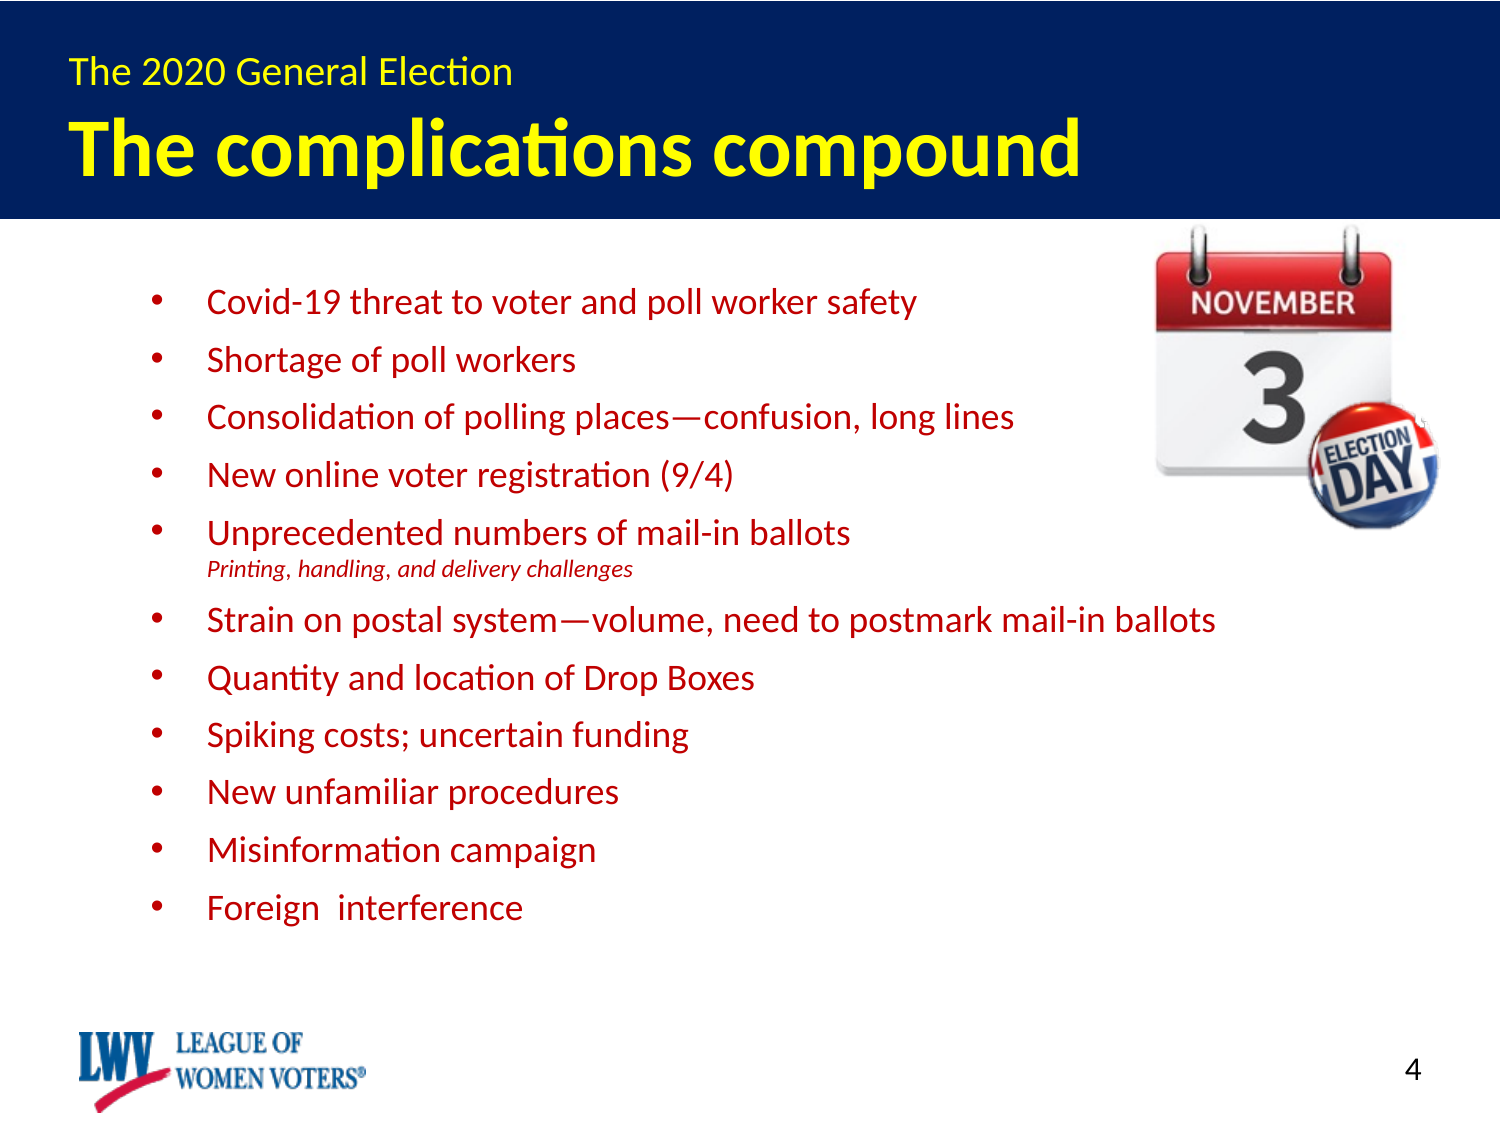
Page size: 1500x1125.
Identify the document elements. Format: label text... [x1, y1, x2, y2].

text_box Covid-19 threat to voter and poll worker safety Shortage of poll workers Consolidation of polling places—confusion, long lines New online voter registration (9/4) Unprecedented numbers of mail-in ballots Printing, handling, and delivery challenges Strain on postal system—volume, need to postmark mail-in ballots Quantity and location of Drop Boxes Spiking costs; uncertain funding New unfamiliar procedures Misinformation campaign Foreign interference [135, 270, 1390, 993]
text_box [0, 0, 1500, 220]
text_box 4 [1205, 1039, 1437, 1094]
picture [79, 1032, 366, 1113]
picture [1080, 165, 1468, 553]
text_box The 2020 General Election The complications compound [54, 36, 1459, 201]
